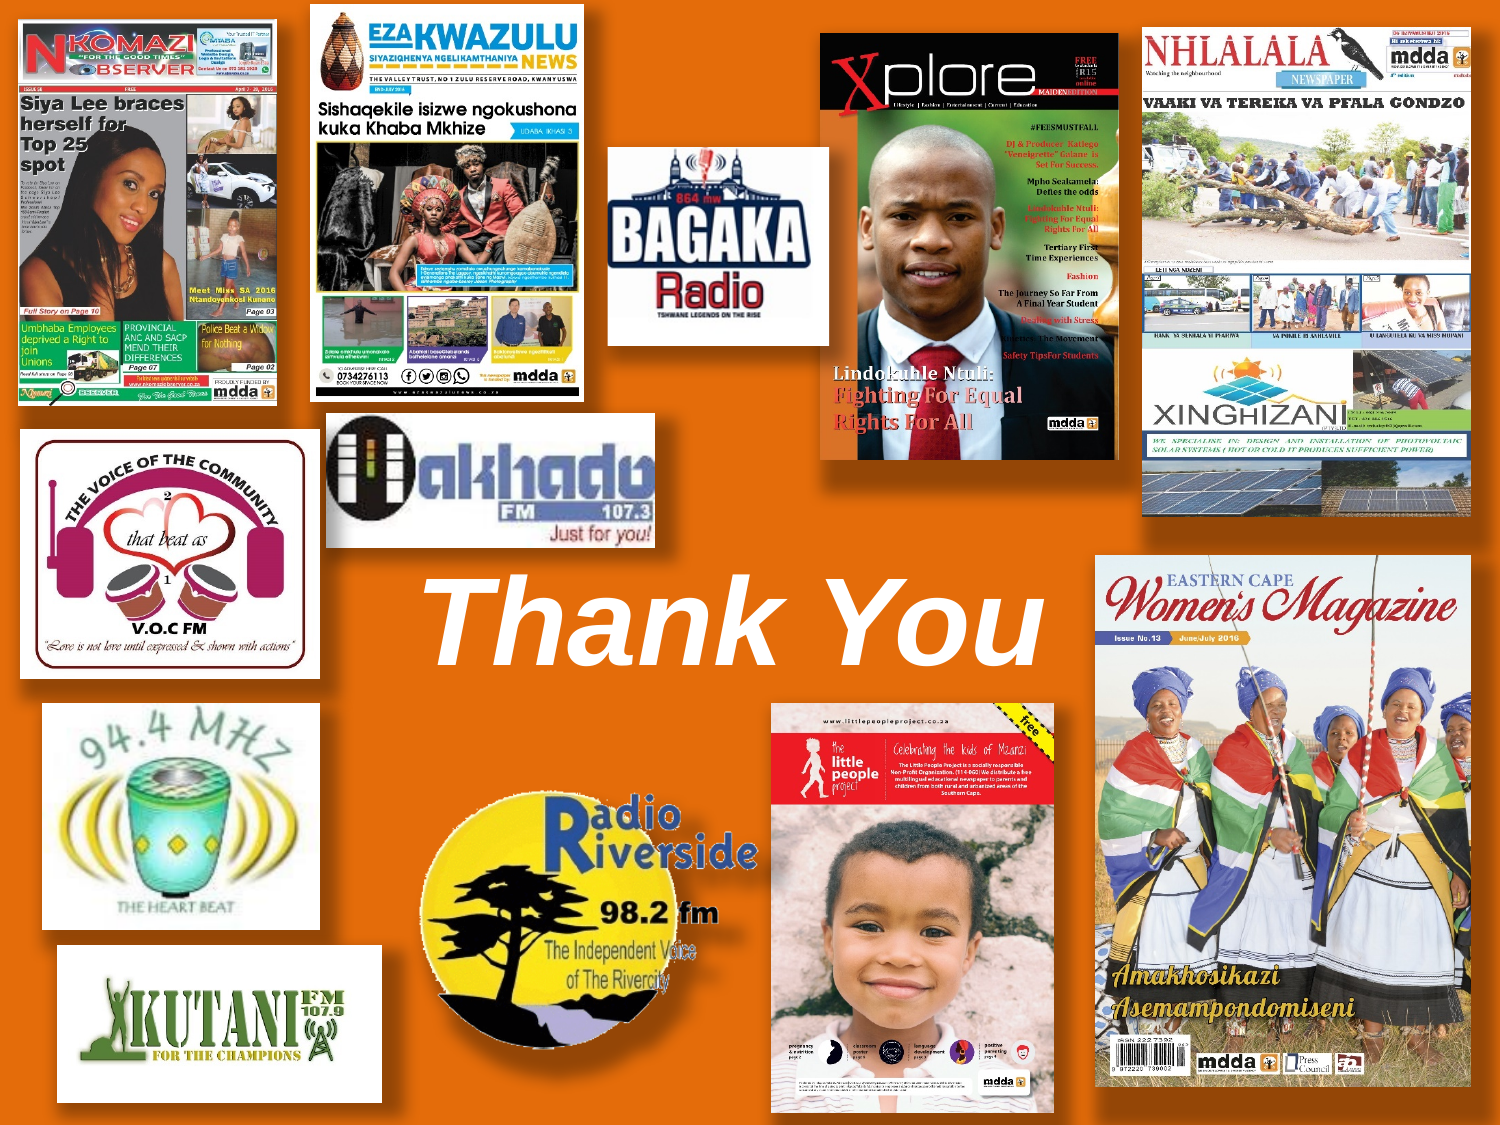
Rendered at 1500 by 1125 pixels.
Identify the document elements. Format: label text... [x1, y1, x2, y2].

picture [1141, 27, 1471, 517]
picture [326, 413, 655, 549]
picture [607, 33, 1120, 460]
picture [19, 429, 320, 679]
picture [309, 4, 584, 403]
picture [56, 698, 1054, 1125]
picture [42, 703, 320, 931]
picture [1095, 555, 1471, 1087]
title Thank You [351, 559, 1088, 673]
picture [18, 19, 277, 407]
